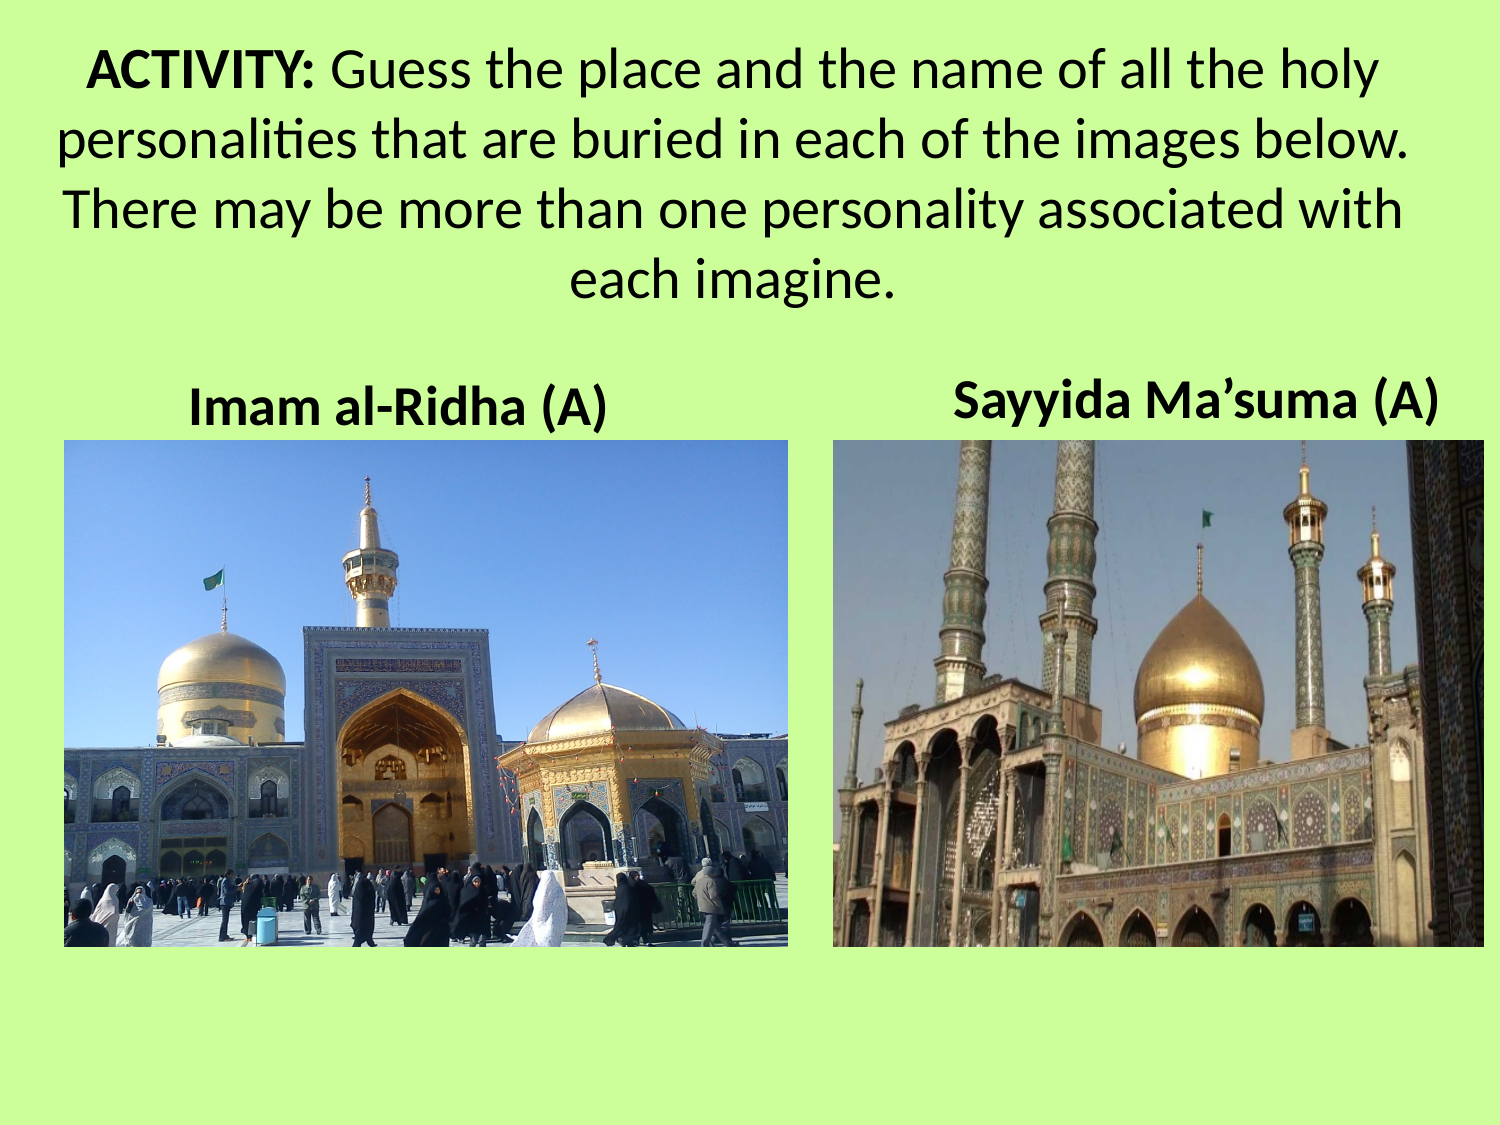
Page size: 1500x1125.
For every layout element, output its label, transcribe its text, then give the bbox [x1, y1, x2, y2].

picture [63, 440, 788, 948]
text_box ACTIVITY: Guess the place and the name of all the holy personalities that are buried in each of the images below. There may be more than one personality associated with each imagine. [0, 23, 1467, 318]
picture [833, 440, 1484, 948]
text_box Imam al-Ridha (A) [173, 361, 625, 439]
text_box Sayyida Ma’suma (A) [938, 354, 1457, 438]
